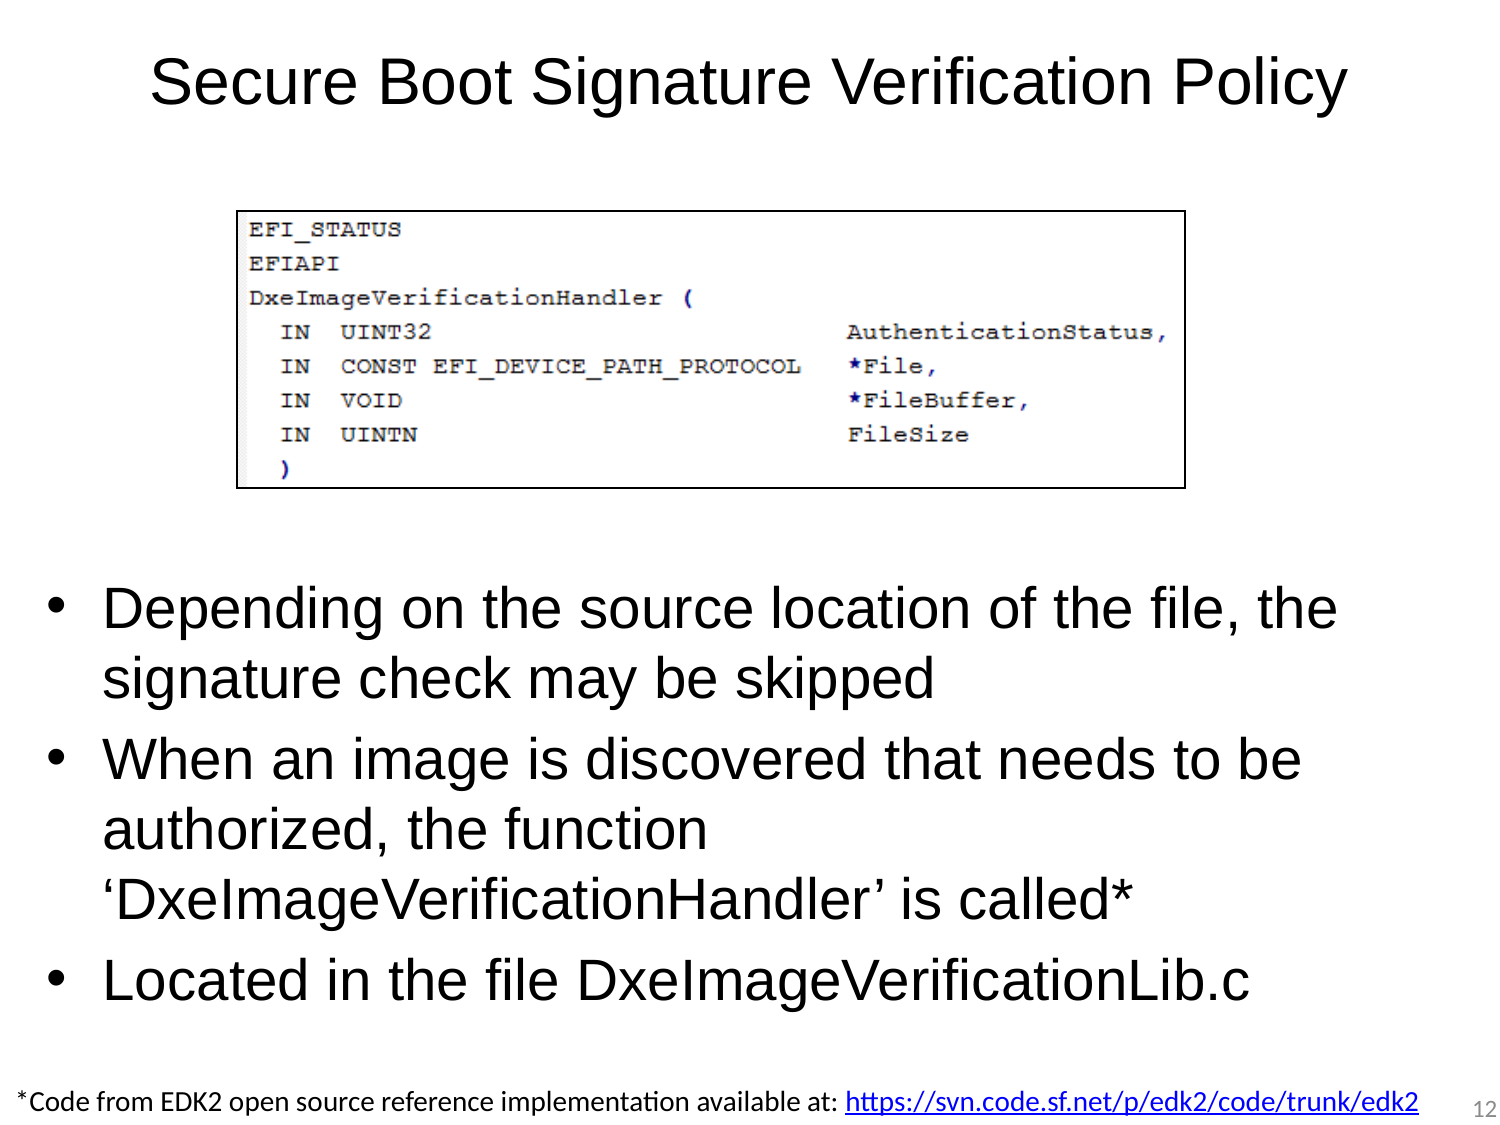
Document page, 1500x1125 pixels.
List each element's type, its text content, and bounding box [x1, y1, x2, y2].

slide_number 12 [1162, 1077, 1500, 1125]
text_box *Code from EDK2 open source reference implementation available at: https://svn.code.sf.net/p/edk2/code/trunk/edk2 [0, 1074, 1500, 1125]
list Depending on the source location of the file, the signature check may be skipped When an image is discovered that needs to be authorized, the function ‘DxeImageVerificationHandler’ is called* Located in the file DxeImageVerificationLib.c [31, 562, 1469, 1074]
title Secure Boot Signature Verification Policy [75, 0, 1425, 156]
picture [237, 211, 1185, 488]
